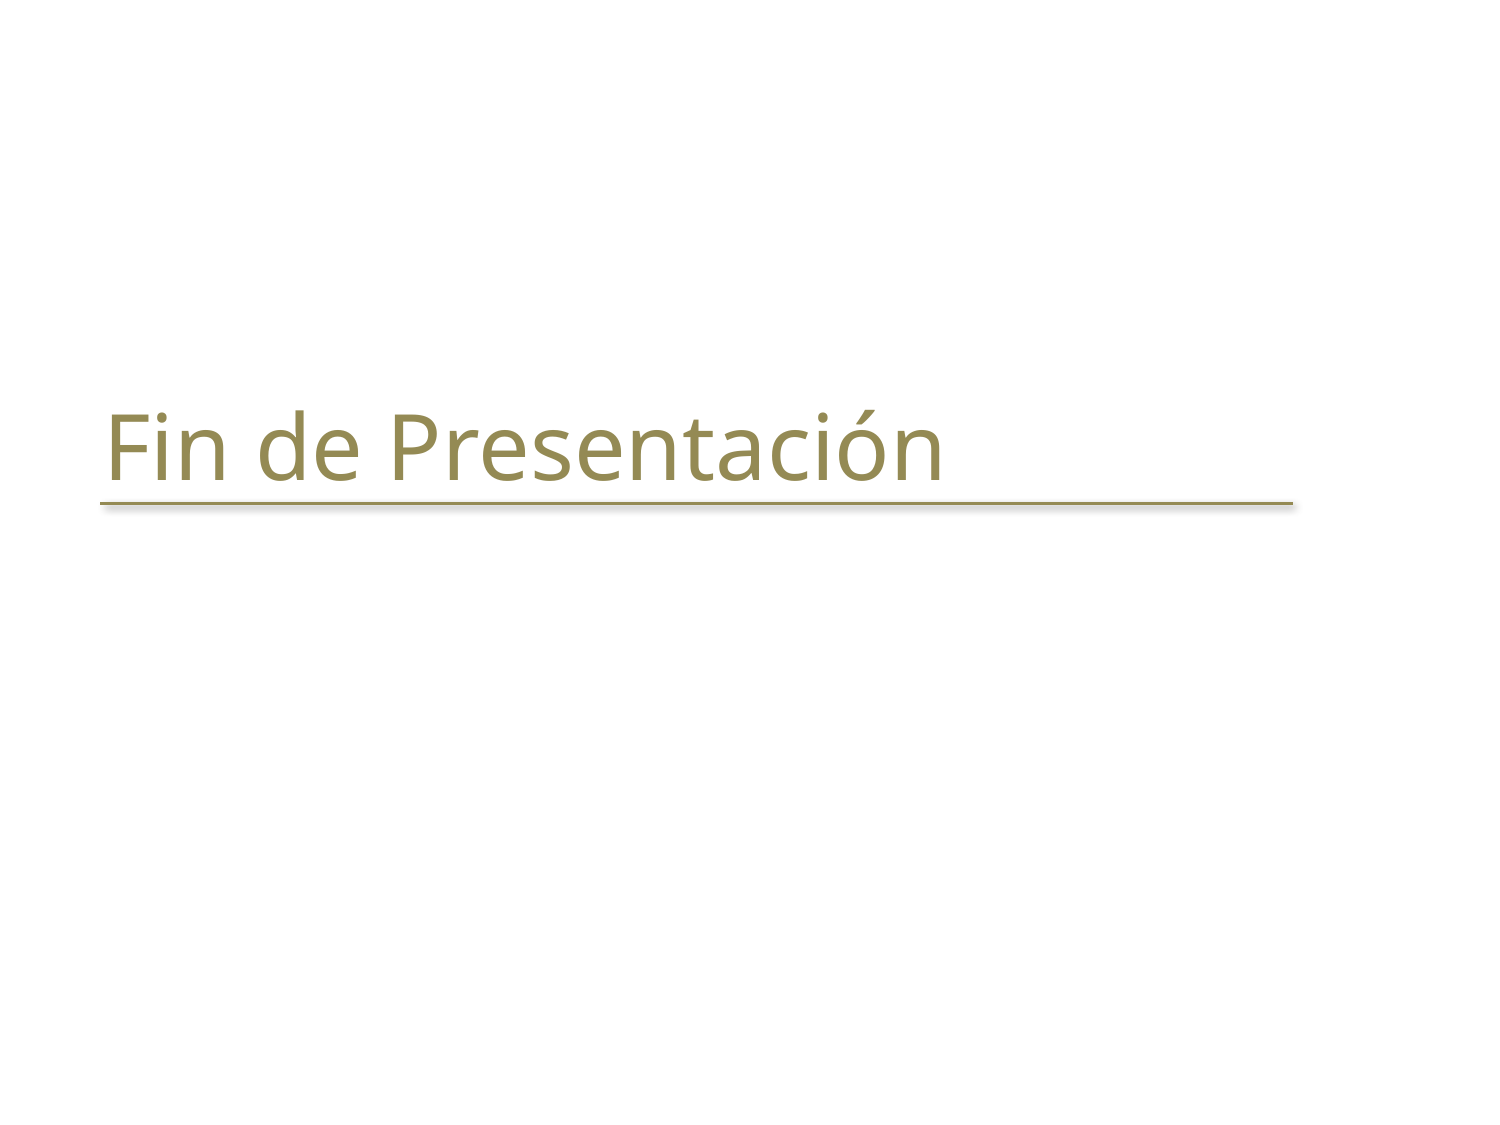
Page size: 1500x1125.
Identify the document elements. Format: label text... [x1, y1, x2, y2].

title Fin de Presentación [88, 349, 1439, 538]
